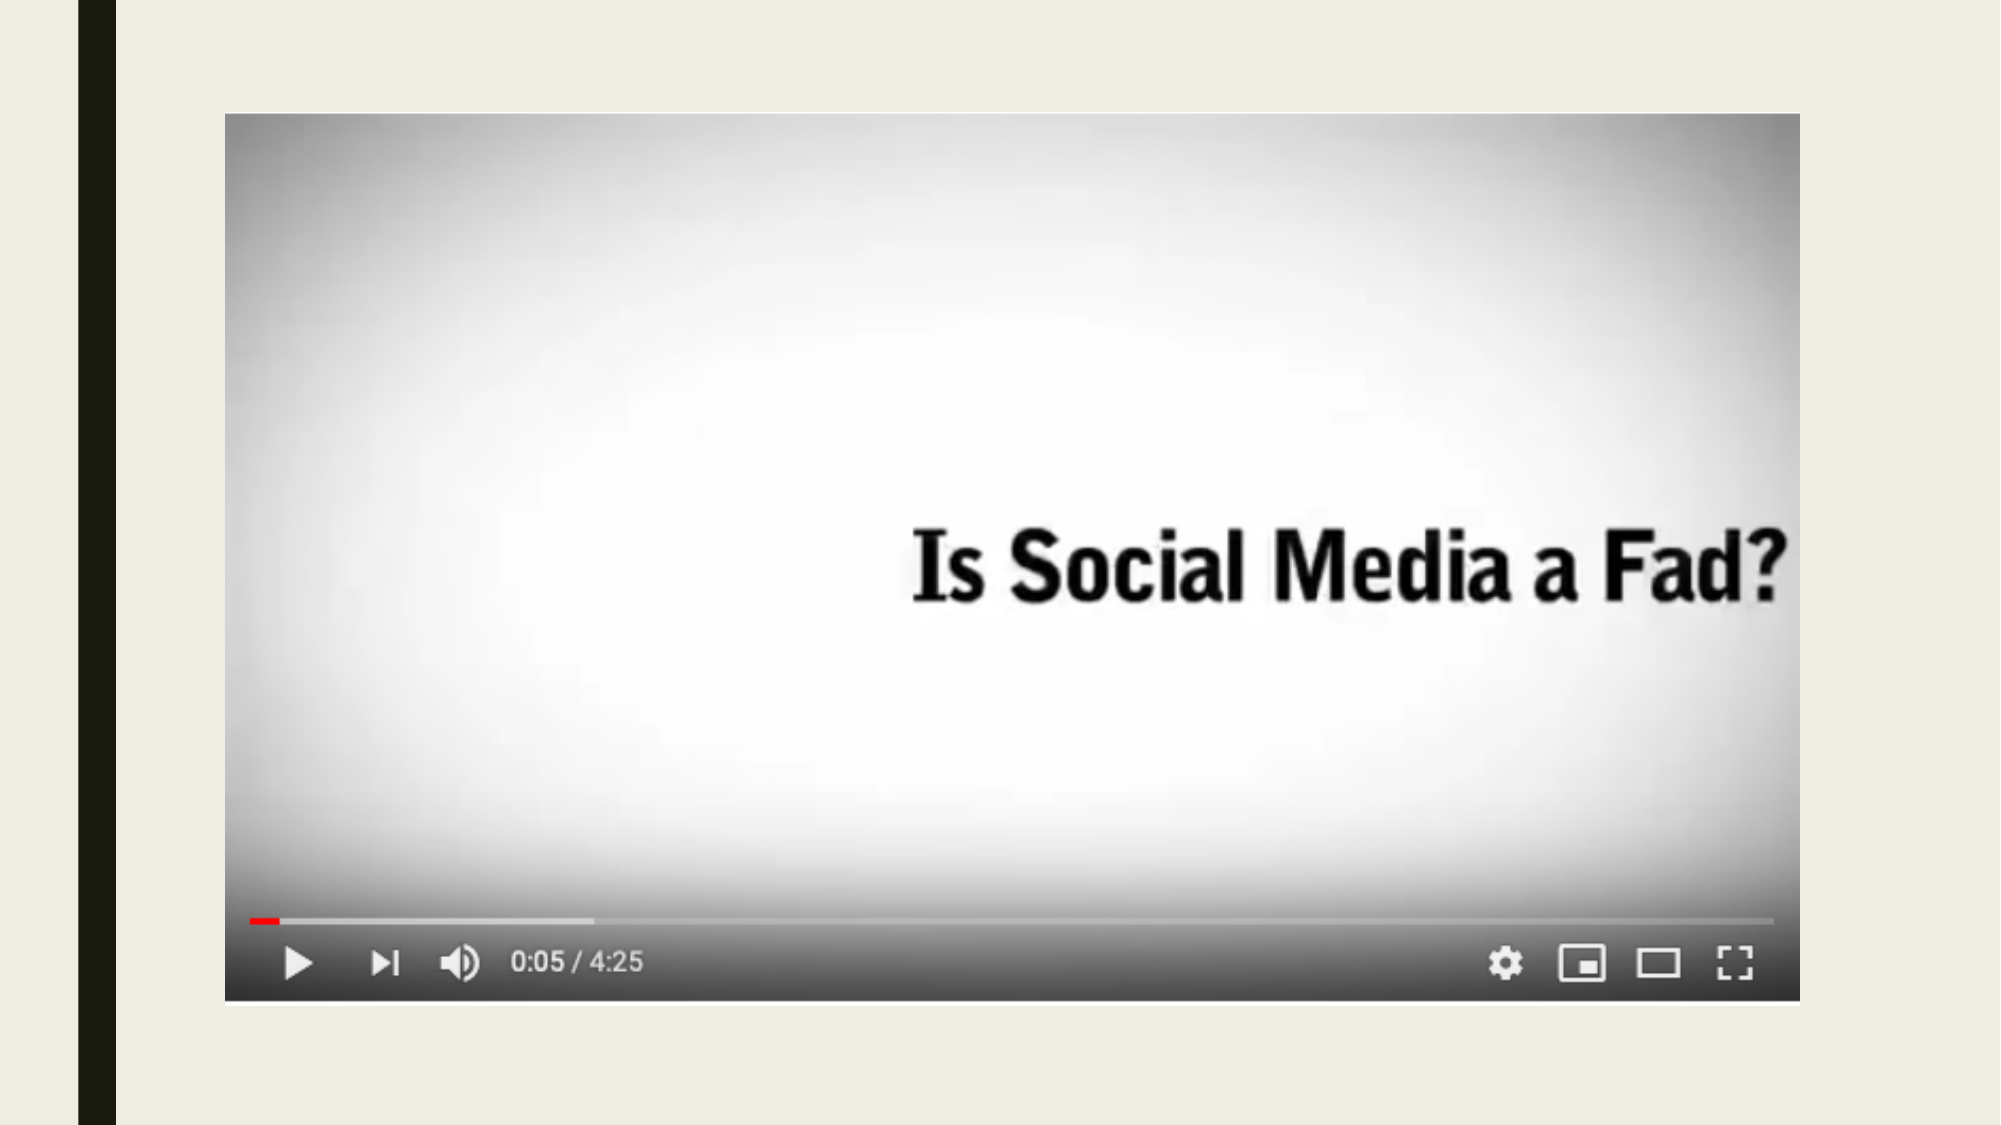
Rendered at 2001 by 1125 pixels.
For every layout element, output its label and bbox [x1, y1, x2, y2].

list [224, 112, 1800, 1006]
